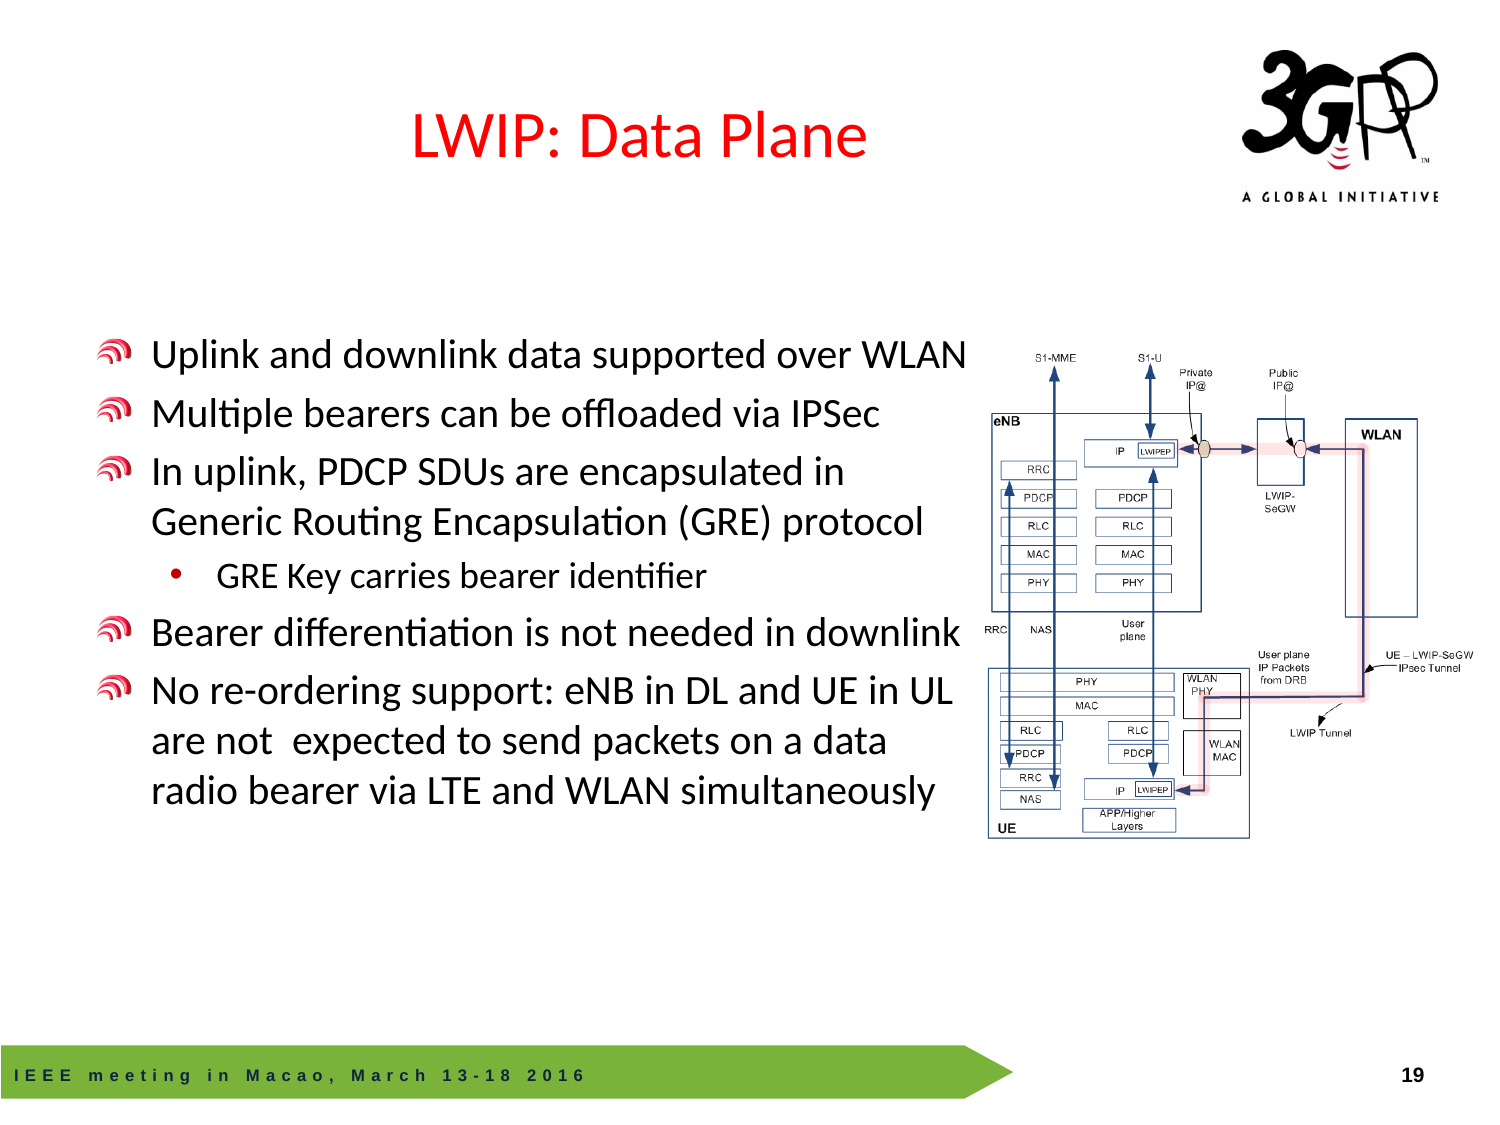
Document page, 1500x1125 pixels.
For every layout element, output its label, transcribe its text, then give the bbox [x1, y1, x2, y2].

picture [94, 454, 124, 484]
picture [94, 673, 124, 703]
picture [94, 614, 124, 645]
picture [94, 337, 124, 367]
picture [984, 349, 1474, 840]
picture [1242, 50, 1438, 202]
list Uplink and downlink data supported over WLAN Multiple bearers can be offloaded via IPSec In uplink, PDCP SDUs are encapsulated in Generic Routing Encapsulation (GRE) protocol GRE Key carries bearer identifier Bearer differentiation is not needed in downlink No re-ordering support: eNB in DL and UE in UL are not expected to send packets on a data radio bearer via LTE and WLAN simultaneously [79, 319, 985, 879]
picture [94, 395, 124, 425]
title LWIP: Data Plane [80, 37, 1201, 225]
